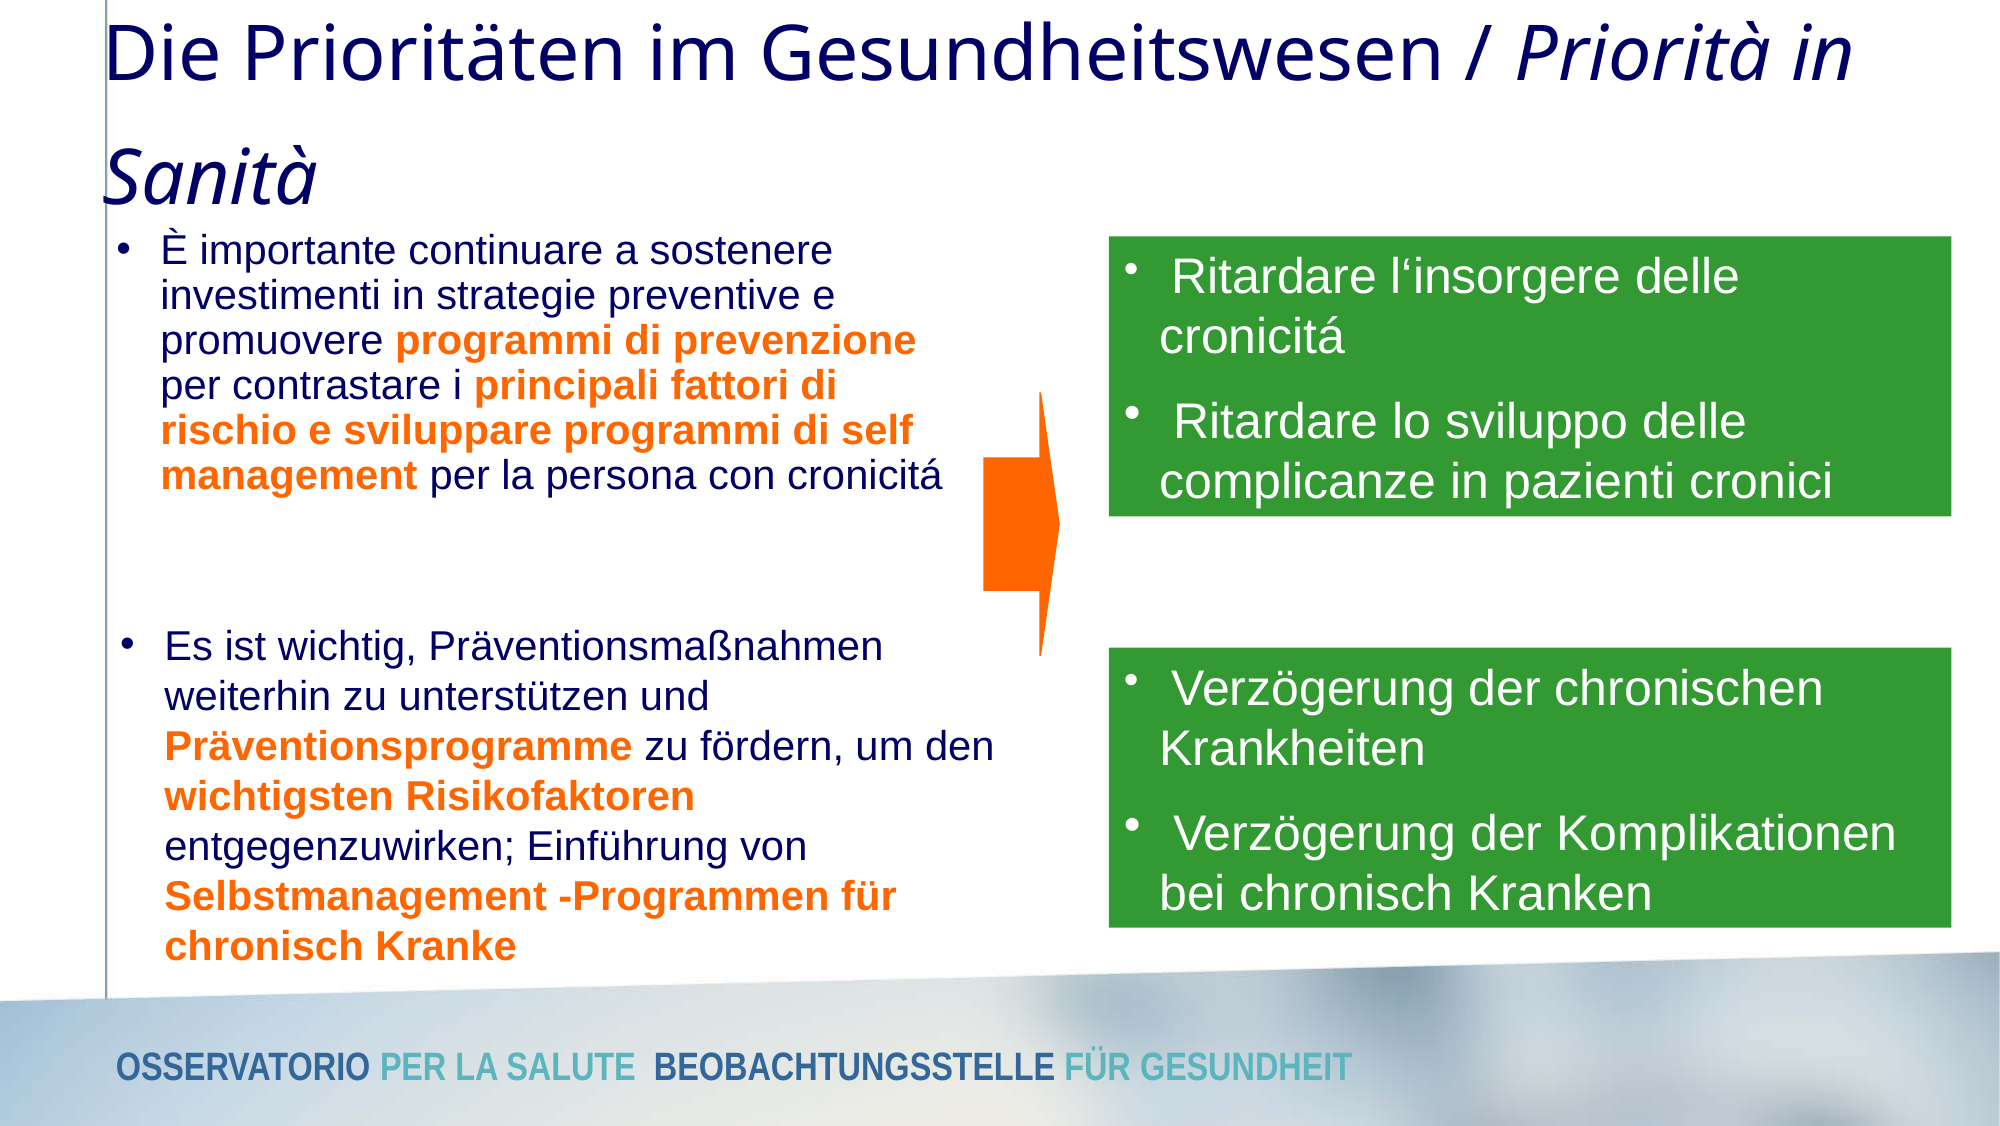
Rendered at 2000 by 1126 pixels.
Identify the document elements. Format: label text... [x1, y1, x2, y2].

picture [0, 0, 2000, 1126]
list Es ist wichtig, Präventionsmaßnahmen weiterhin zu unterstützen und Präventionsprogramme zu fördern, um den wichtigsten Risikofaktoren entgegenzuwirken; Einführung von Selbstmanagement -Programmen für chronisch Kranke [102, 609, 1060, 955]
text_box [984, 392, 1060, 656]
text_box Verzögerung der chronischen Krankheiten Verzögerung der Komplikationen bei chronisch Kranken [1108, 647, 1952, 928]
text_box È importante continuare a sostenere investimenti in strategie preventive e promuovere programmi di prevenzione per contrastare i principali fattori di rischio e sviluppare programmi di self management per la persona con cronicitá [98, 219, 988, 555]
text_box Ritardare l‘insorgere delle cronicitá Ritardare lo sviluppo delle complicanze in pazienti cronici [1108, 236, 1952, 517]
title Die Prioritäten im Gesundheitswesen / Priorità in Sanità [84, 0, 2000, 208]
